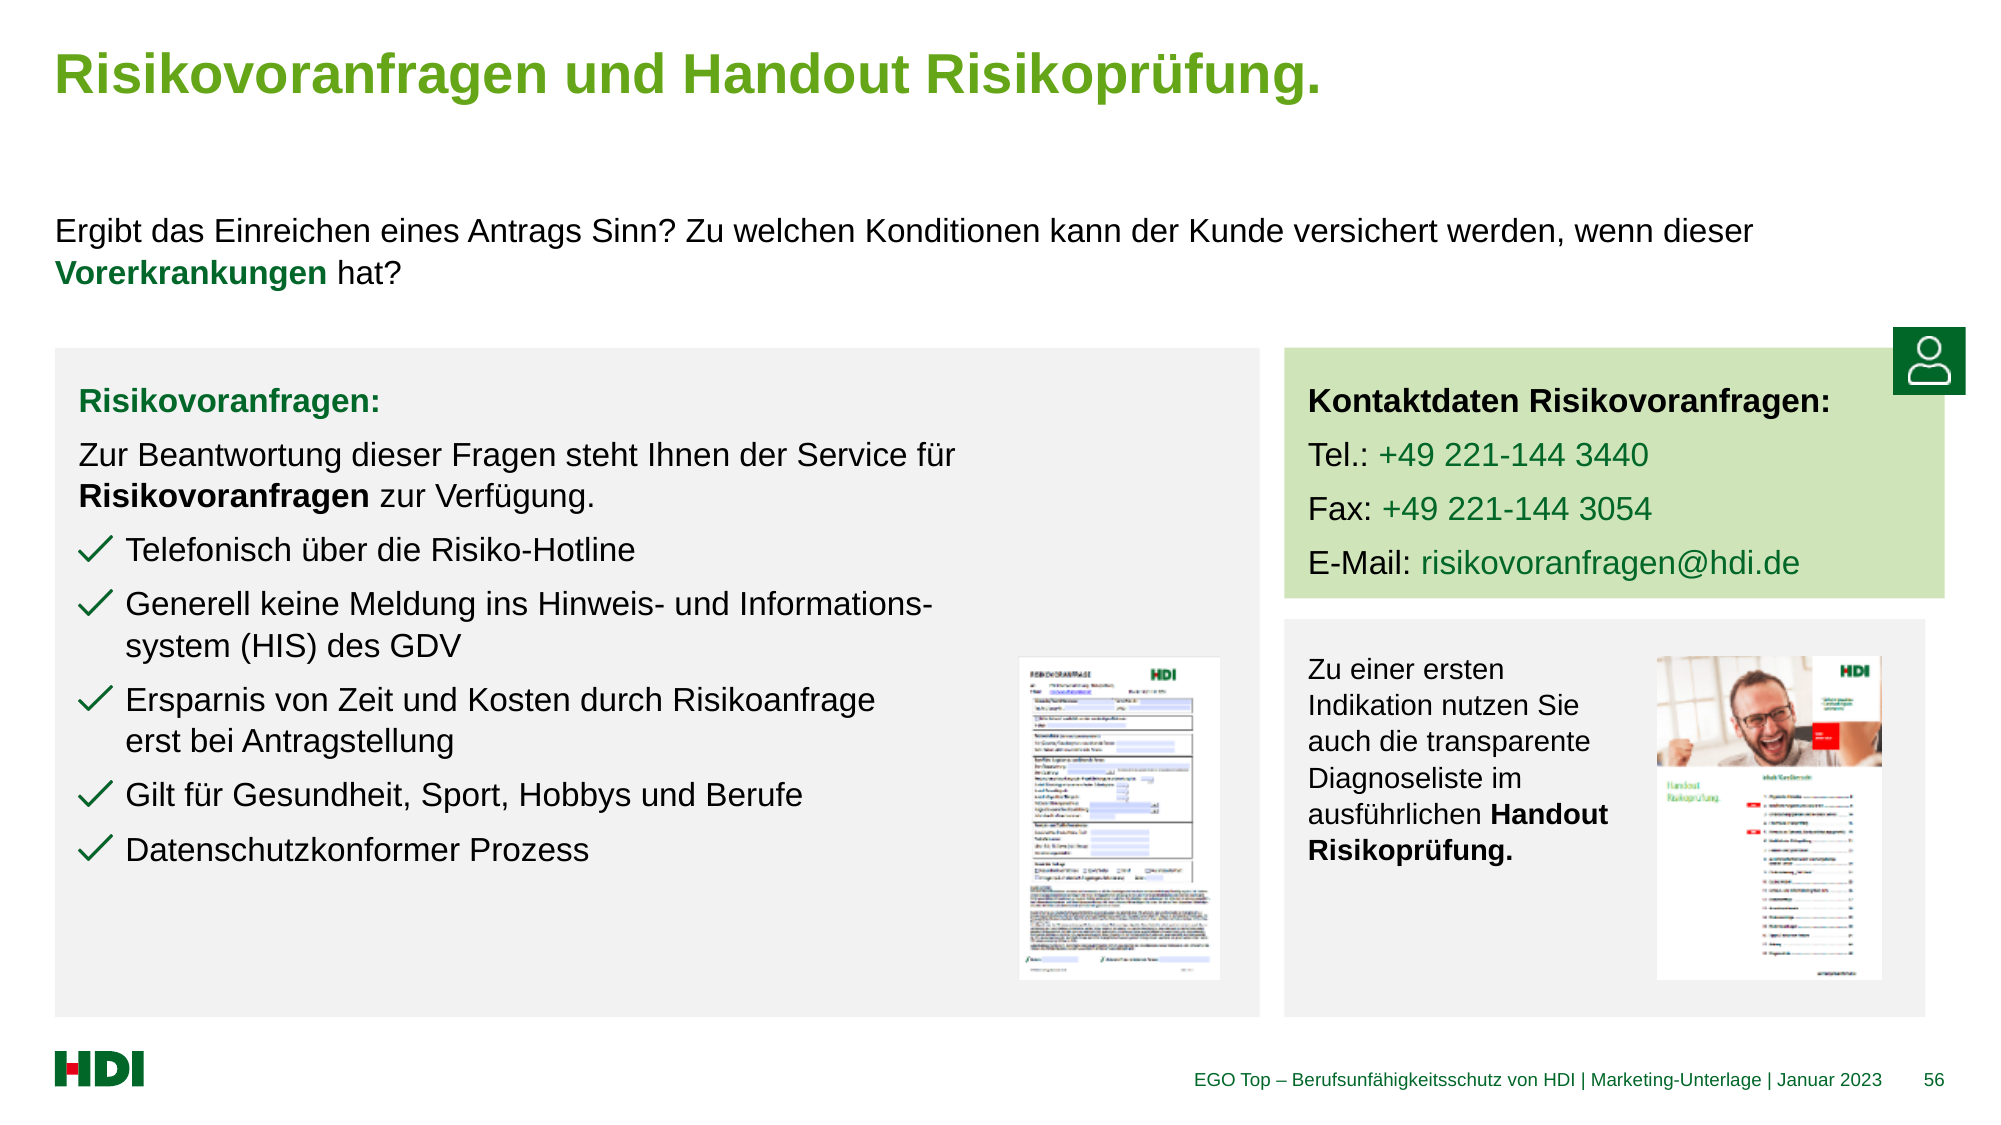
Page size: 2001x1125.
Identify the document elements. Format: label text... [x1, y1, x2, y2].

picture [1018, 656, 1220, 980]
picture [1908, 336, 1951, 386]
picture [78, 589, 113, 616]
picture [78, 685, 113, 711]
text_box Risikovoranfragen: Zur Beantwortung dieser Fragen steht Ihnen der Service für Risikovoranfragen zur Verfügung. Telefonisch über die Risiko-Hotline Generell keine Meldung ins Hinweis- und Informations- system (HIS) des GDV Ersparnis von Zeit und Kosten durch Risikoanfrage erst bei Antragstellung Gilt für Gesundheit, Sport, Hobbys und Berufe Datenschutzkonformer Prozess [54, 347, 1260, 1018]
text_box [1891, 325, 1968, 397]
text_box [1282, 619, 1947, 1019]
slide_number 56 [1897, 1067, 1945, 1091]
text_box Kontaktdaten Risikovoranfragen: Tel.: +49 221-144 3440 Fax: +49 221-144 3054 E-Mail: risikovoranfragen@hdi.de [1284, 347, 1945, 599]
picture [78, 834, 113, 861]
title Risikovoranfragen und Handout Risikoprüfung. [55, 42, 1945, 173]
picture [78, 535, 113, 562]
footer EGO Top – Berufsunfähigkeitsschutz von HDI | Marketing-Unterlage | Januar 2023 [322, 1067, 1882, 1091]
list Ergibt das Einreichen eines Antrags Sinn? Zu welchen Konditionen kann der Kunde versichert werden, wenn dieser Vorerkrankungen hat? [55, 208, 1945, 299]
picture [1656, 656, 1882, 980]
picture [78, 780, 113, 807]
